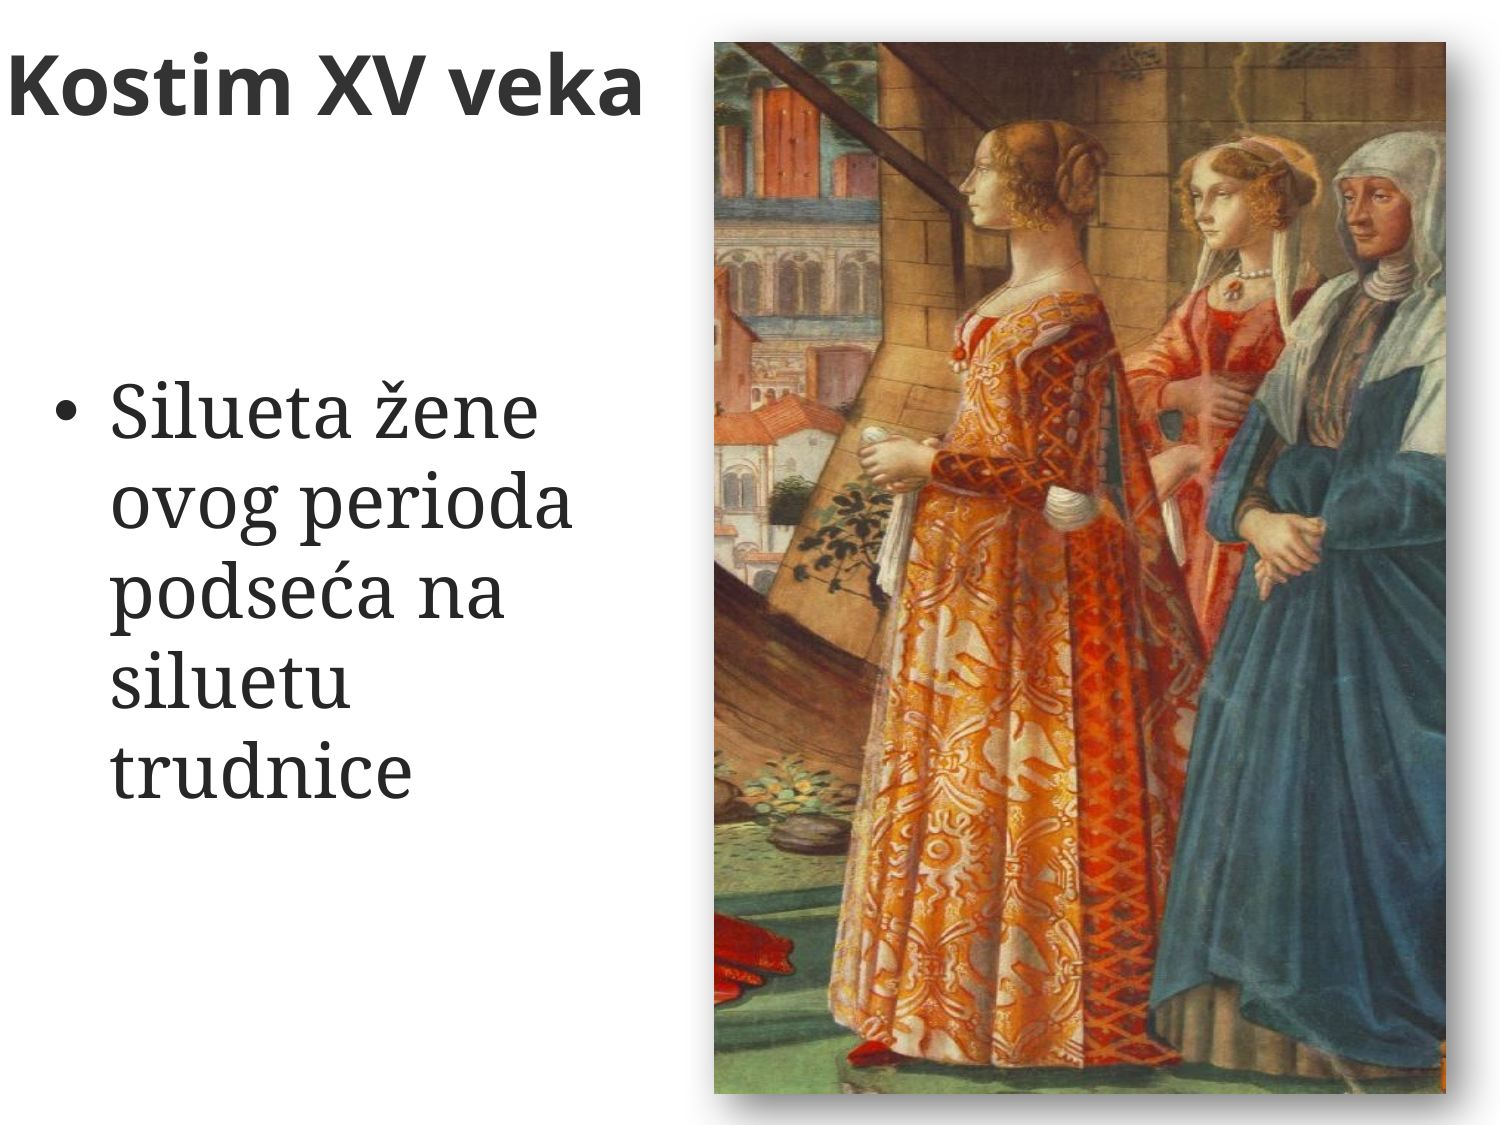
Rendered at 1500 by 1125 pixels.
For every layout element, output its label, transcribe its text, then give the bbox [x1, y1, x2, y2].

picture [714, 42, 1446, 1095]
text_box Kostim XV veka [0, 24, 662, 140]
list Silueta žene ovog perioda podseća na siluetu trudnice [38, 356, 641, 781]
